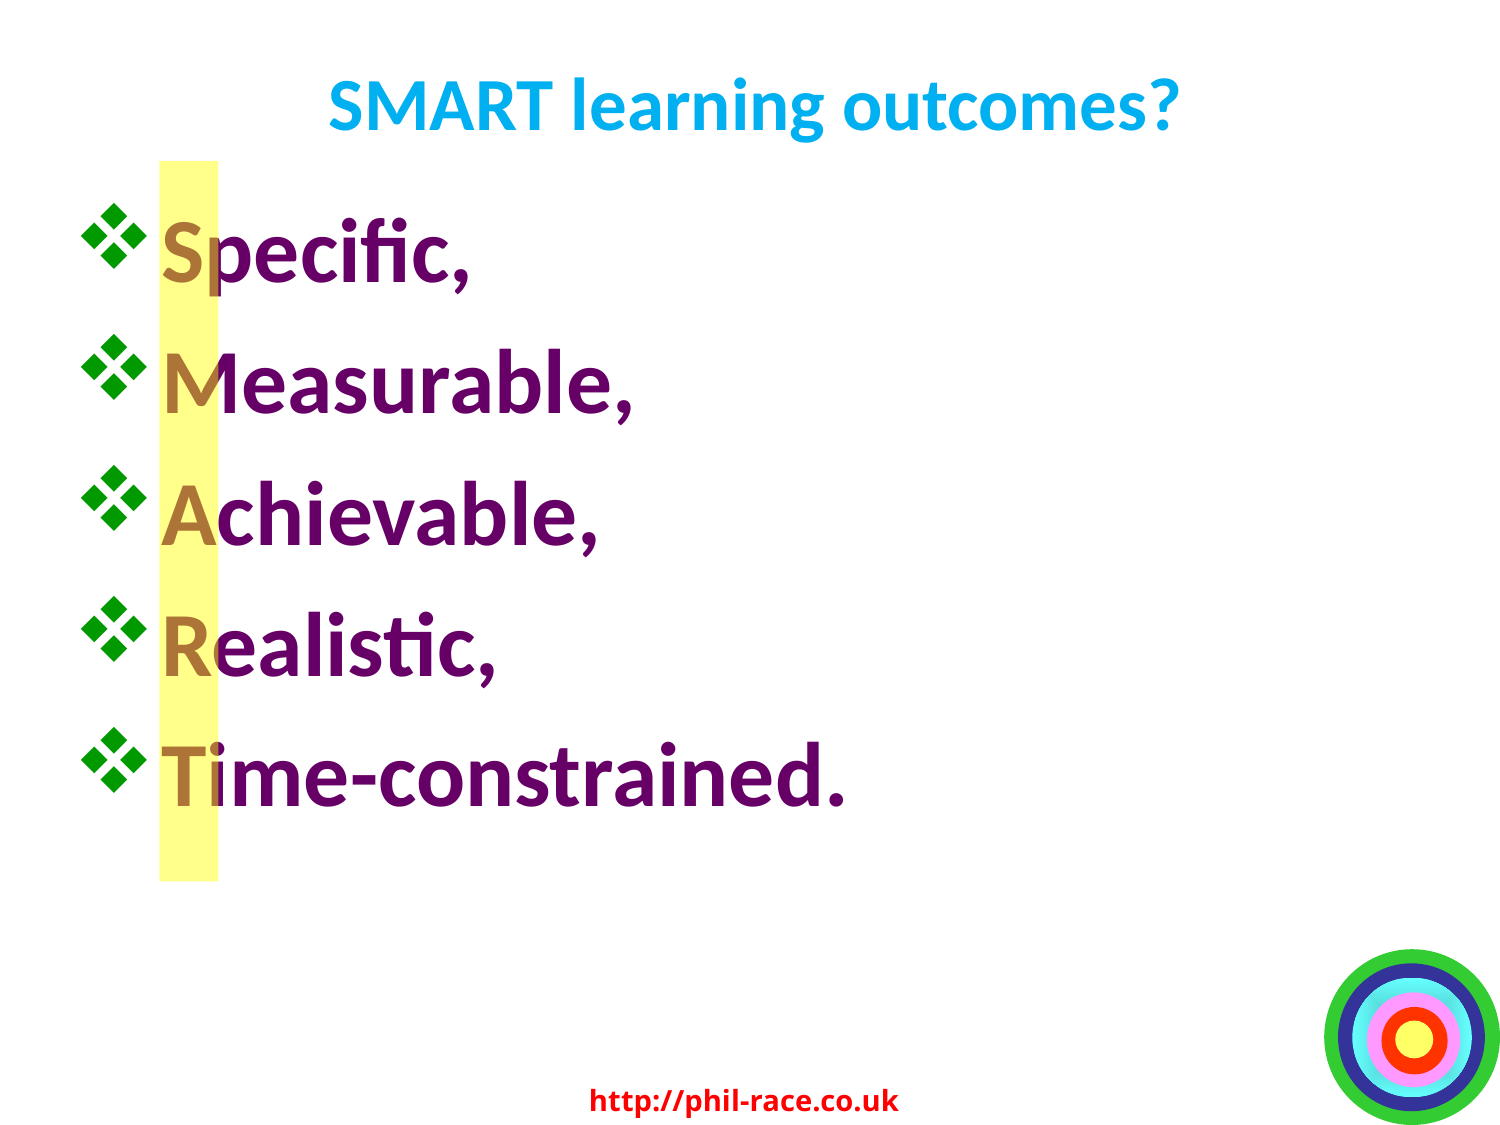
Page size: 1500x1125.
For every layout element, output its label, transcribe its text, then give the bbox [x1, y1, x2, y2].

text_box [159, 160, 219, 882]
title SMART learning outcomes? [40, 30, 1471, 185]
list Specific, Measurable, Achievable, Realistic, Time-constrained. [58, 196, 1471, 963]
